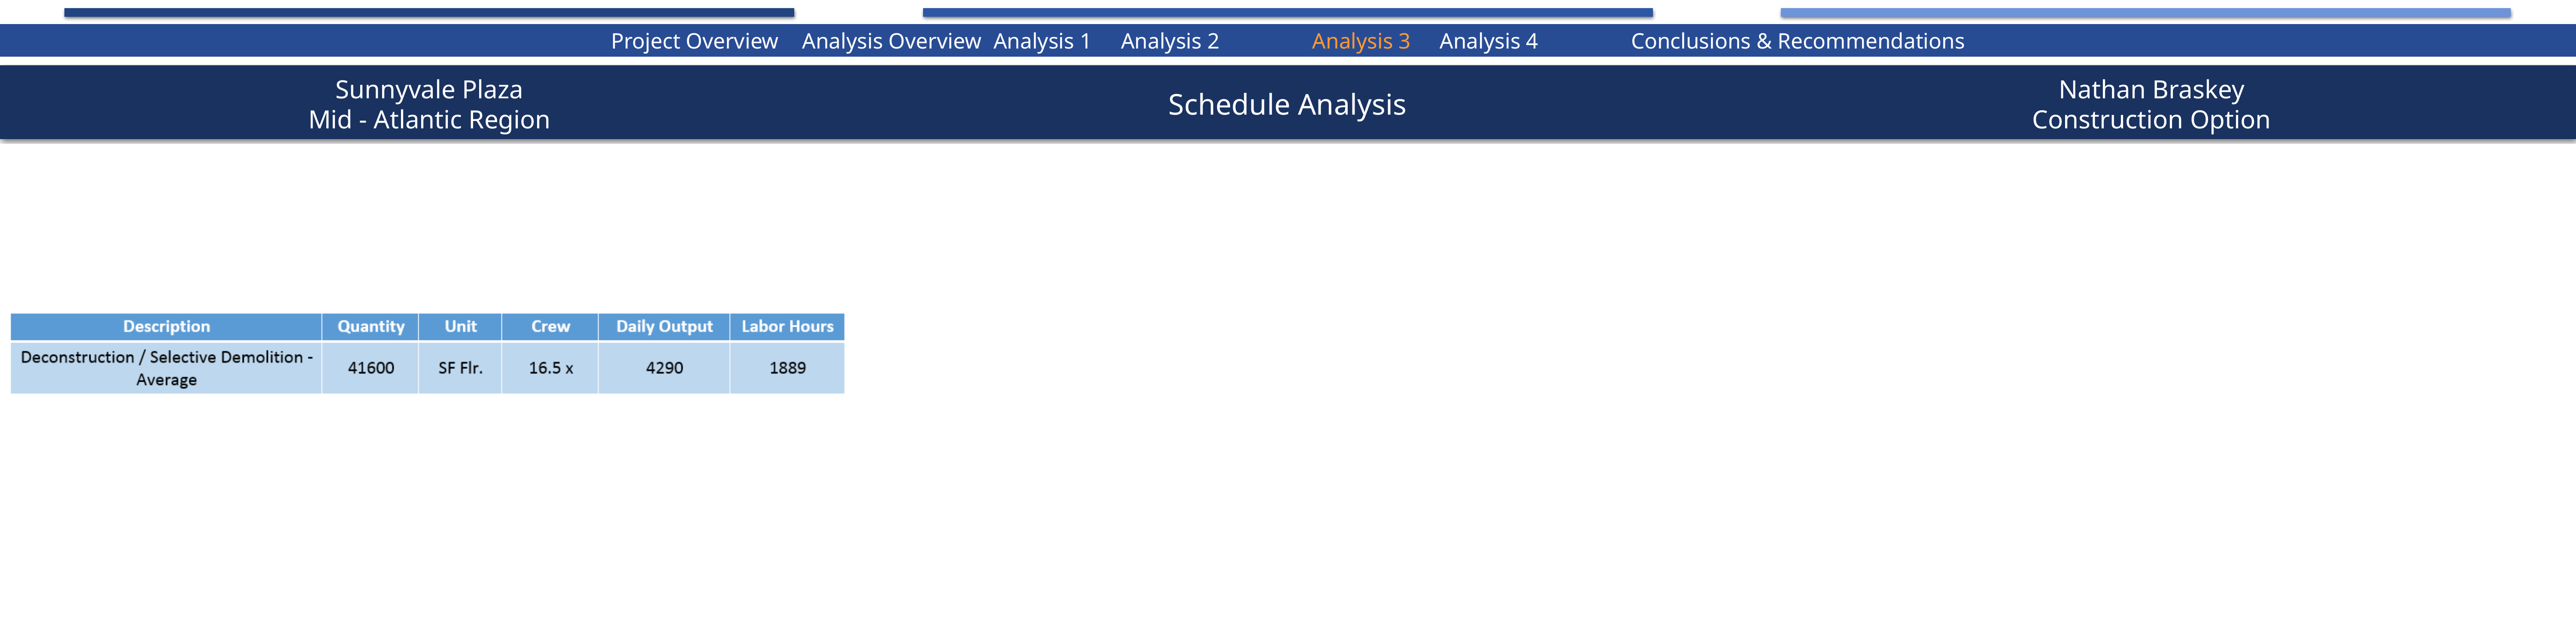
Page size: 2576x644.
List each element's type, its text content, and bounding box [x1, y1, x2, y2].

text_box Project Overview Analysis Overview Analysis 1 Analysis 2 Analysis 3 Analysis 4 Conclusions & Recommendations [0, 24, 2576, 57]
title Schedule Analysis [933, 70, 1643, 137]
picture [8, 311, 848, 398]
